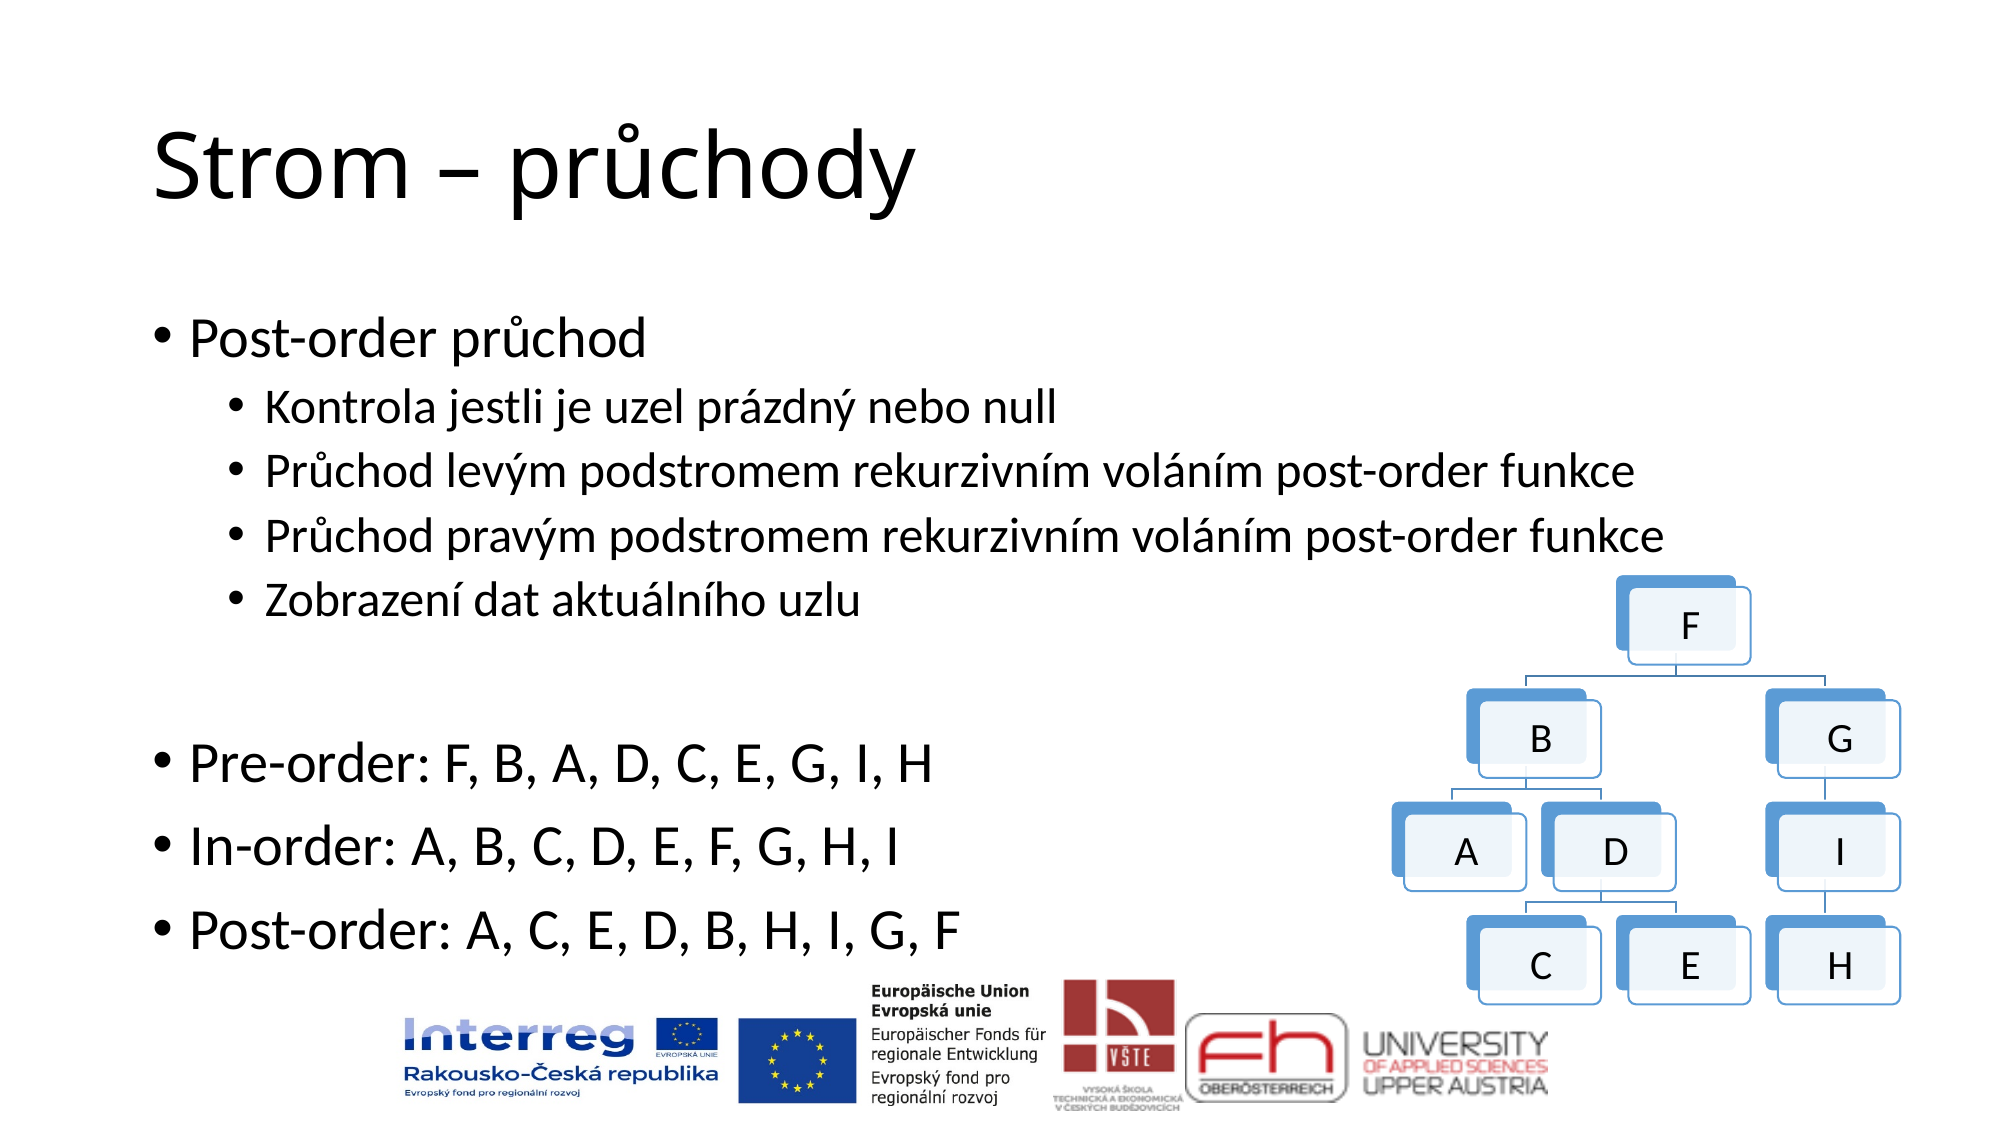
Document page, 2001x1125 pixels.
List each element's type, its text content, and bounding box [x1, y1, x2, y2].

picture [1053, 1014, 1184, 1111]
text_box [1290, 573, 2000, 1005]
picture [374, 1014, 1046, 1125]
picture [1185, 1014, 1548, 1103]
list Post-order průchod Kontrola jestli je uzel prázdný nebo null Průchod levým podstromem rekurzivním voláním post-order funkce Průchod pravým podstromem rekurzivním voláním post-order funkce Zobrazení dat aktuálního uzlu Pre-order: F, B, A, D, C, E, G, I, H In-order: A, B, C, D, E, F, G, H, I Post-order: A, C, E, D, B, H, I, G, F [137, 299, 1863, 1014]
title Strom – průchody [137, 59, 1863, 278]
